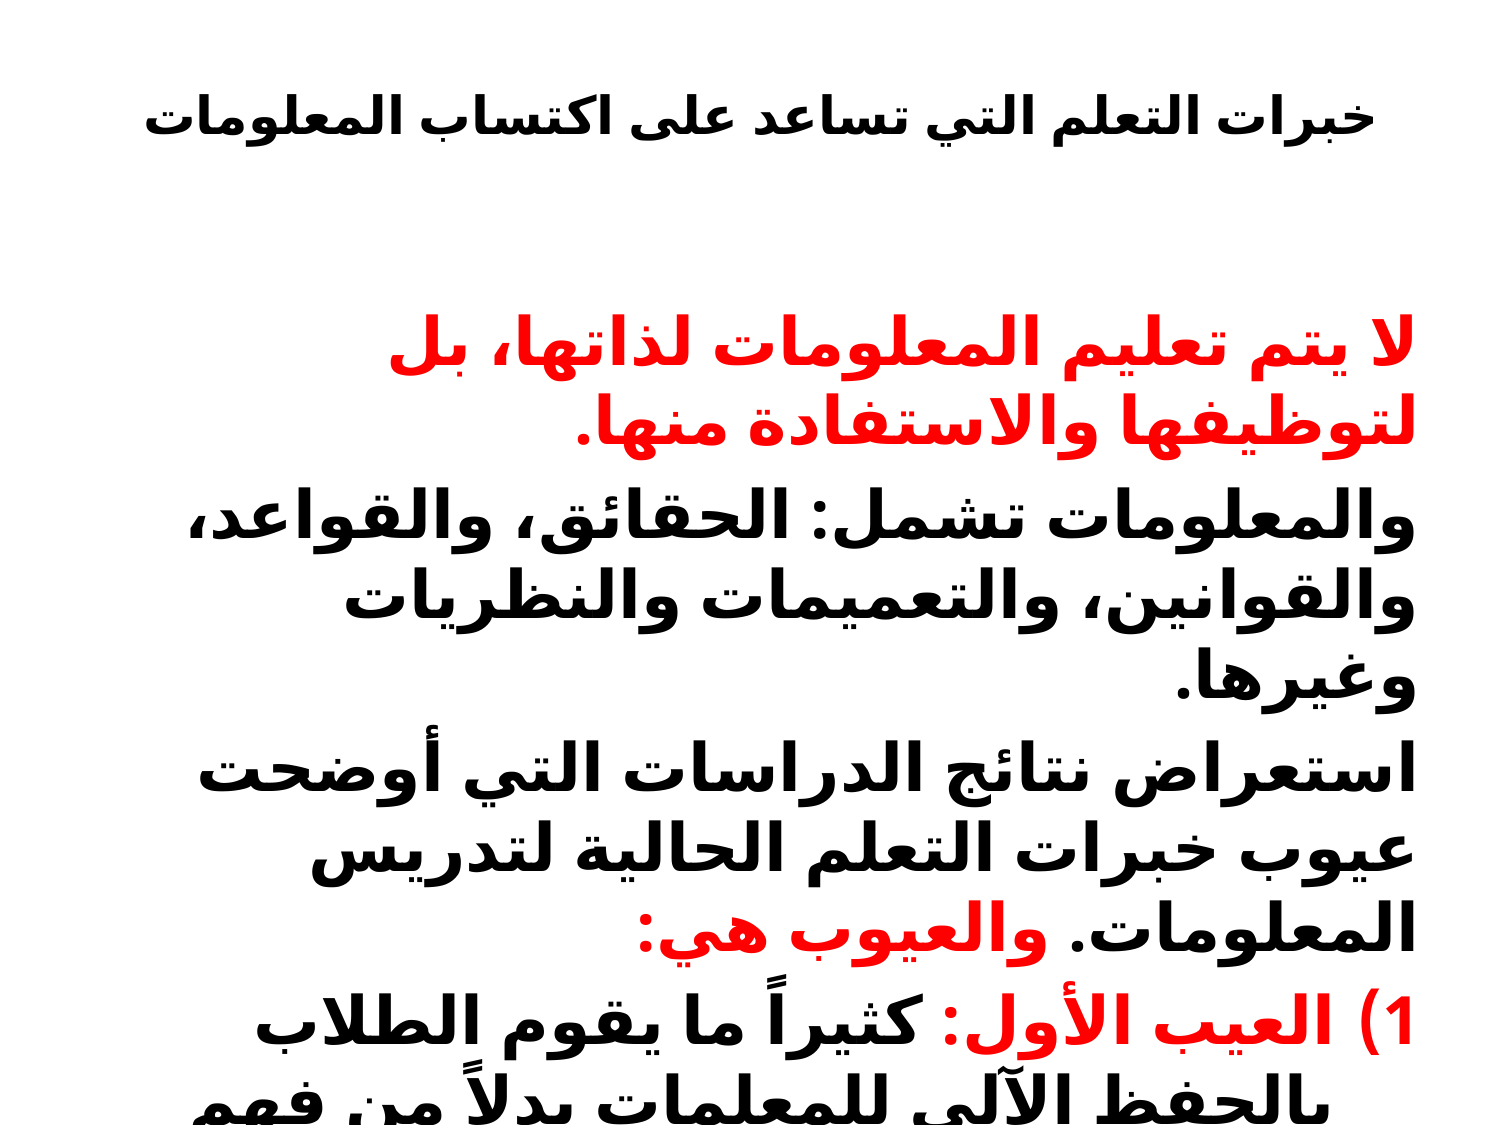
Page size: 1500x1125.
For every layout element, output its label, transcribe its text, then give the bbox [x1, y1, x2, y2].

subtitle لا يتم تعليم المعلومات لذاتها، بل لتوظيفها والاستفادة منها. والمعلومات تشمل: الحقائق، والقواعد، والقوانين، والتعميمات والنظريات وغيرها. استعراض نتائج الدراسات التي أوضحت عيوب خبرات التعلم الحالية لتدريس المعلومات. والعيوب هي: العيب الأول: كثيراً ما يقوم الطلاب بالحفظ الآلي للمعلمات بدلاً من فهم معناها، أو قدرة على تطبيقها. [64, 290, 1436, 973]
title خبرات التعلم التي تساعد على اكتساب المعلومات [123, 42, 1399, 185]
